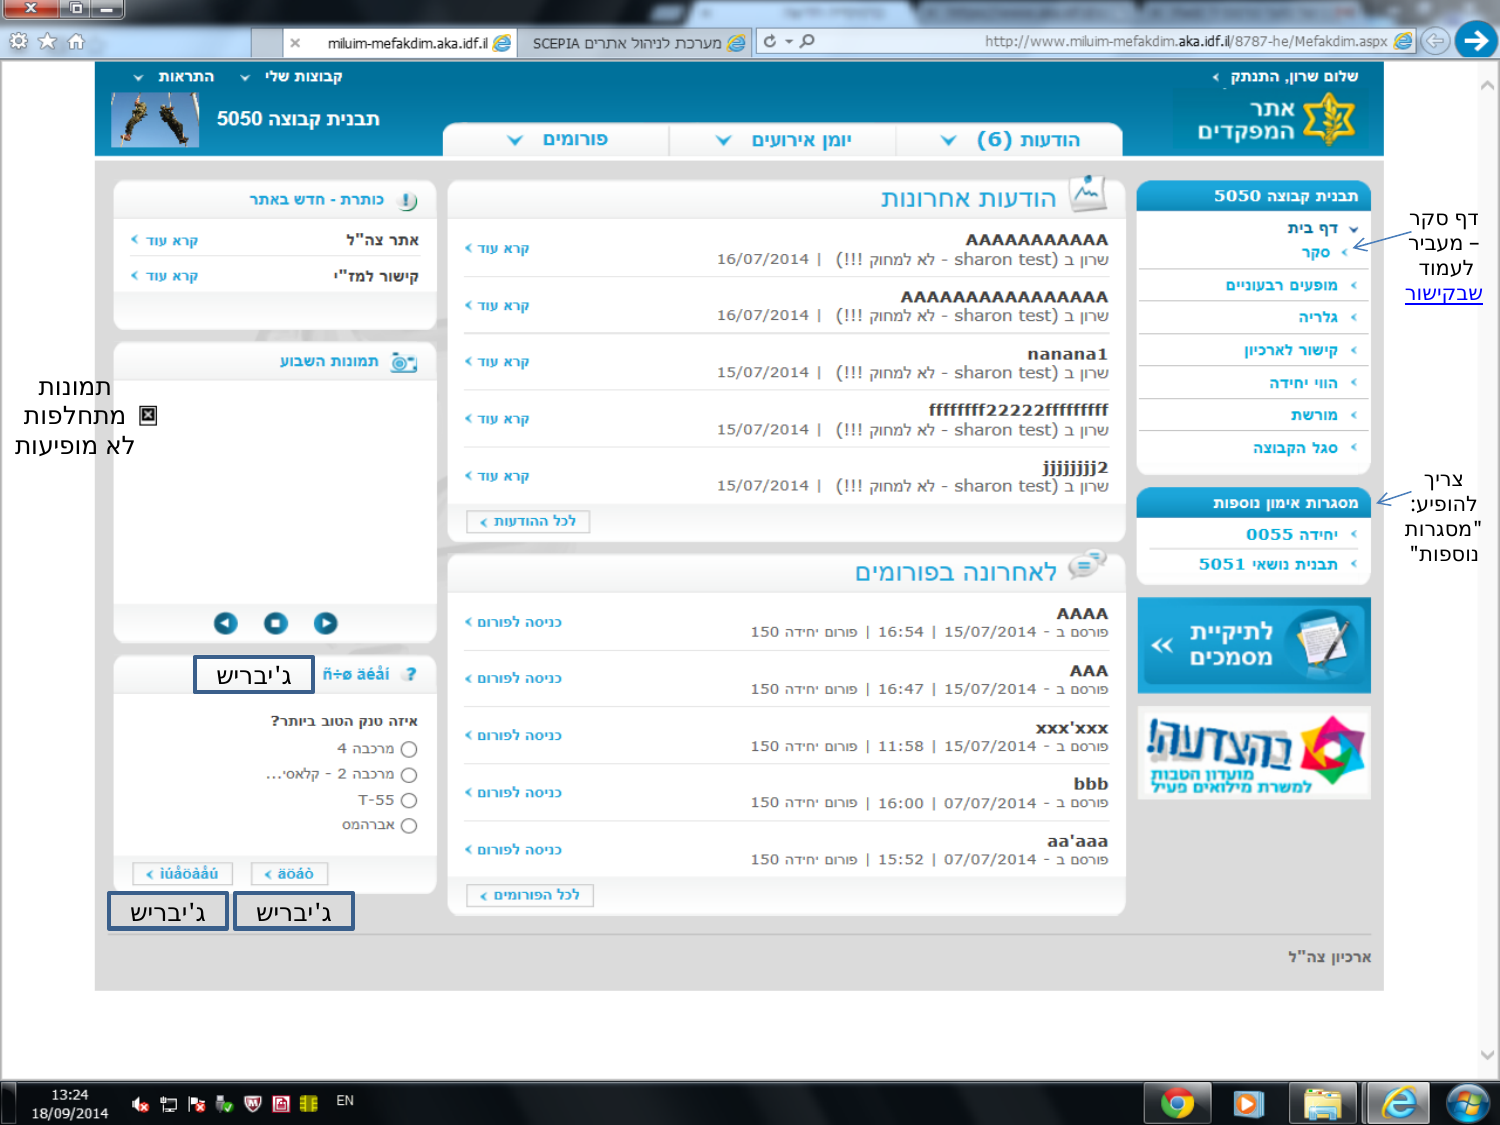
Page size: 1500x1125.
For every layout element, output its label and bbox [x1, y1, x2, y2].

picture [0, 0, 1500, 1125]
text_box [1375, 491, 1412, 504]
text_box [1352, 231, 1412, 249]
